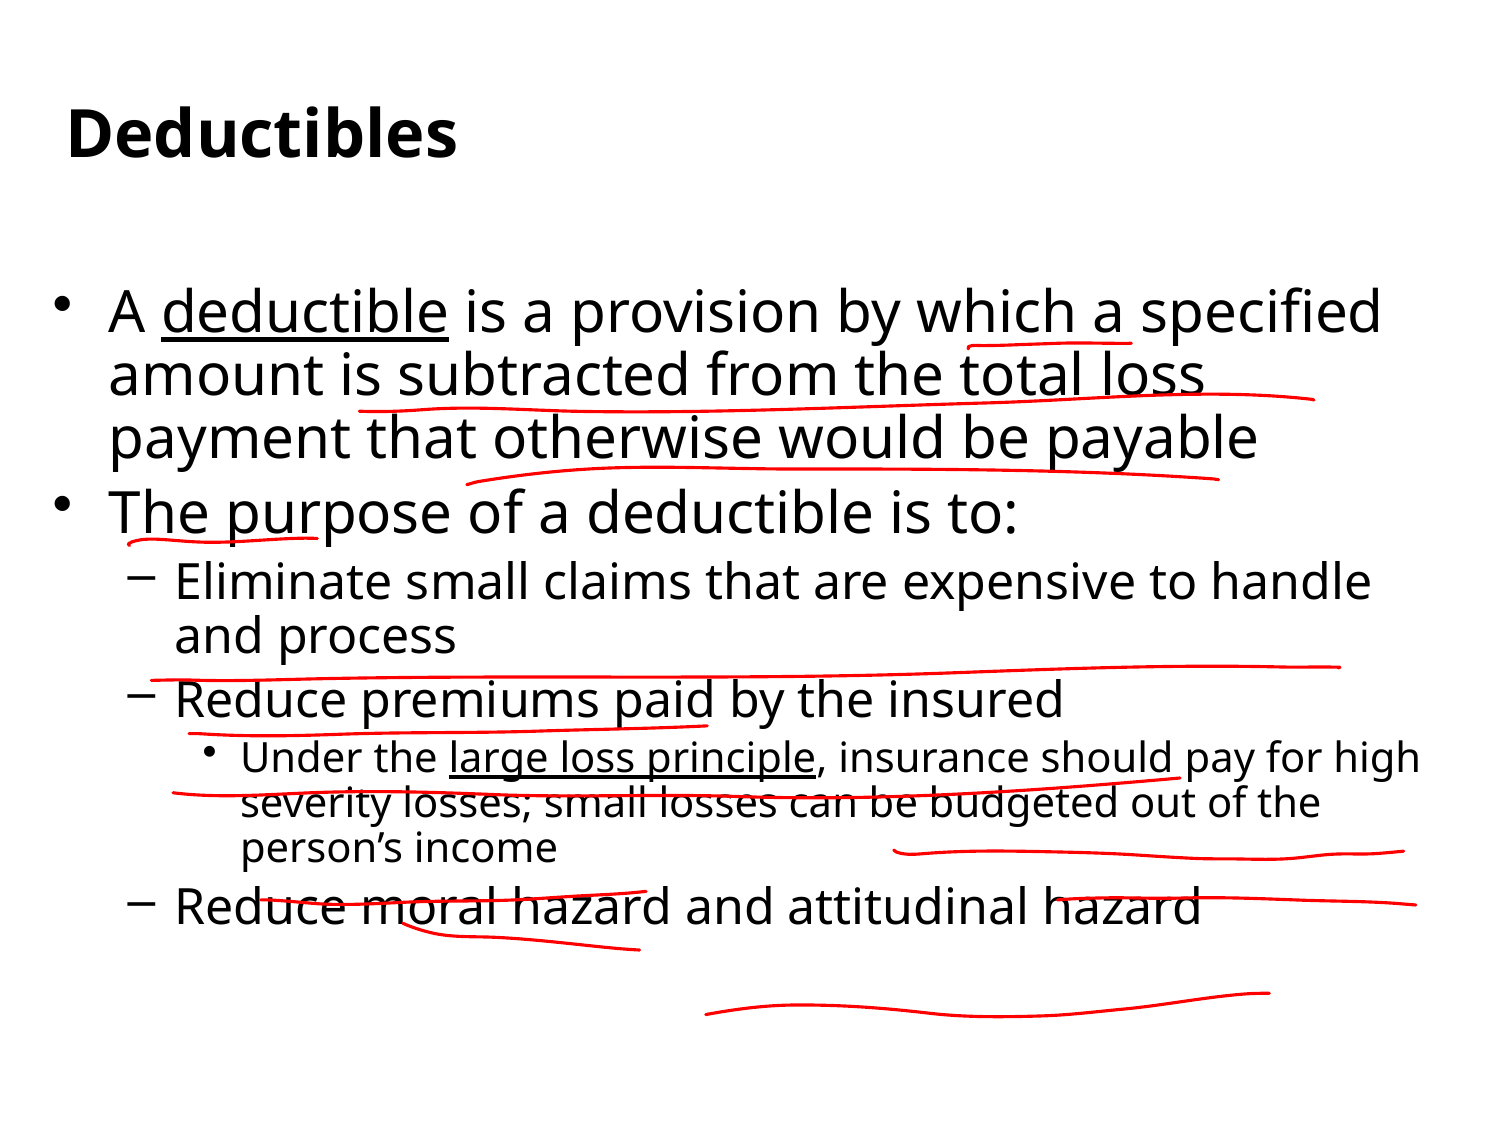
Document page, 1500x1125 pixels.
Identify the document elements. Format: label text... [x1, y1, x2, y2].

title Deductibles [50, 49, 1463, 213]
list A deductible is a provision by which a specified amount is subtracted from the total loss payment that otherwise would be payable The purpose of a deductible is to: Eliminate small claims that are expensive to handle and process Reduce premiums paid by the insured Under the large loss principle, insurance should pay for high severity losses; small losses can be budgeted out of the person’s income Reduce moral hazard and attitudinal hazard [37, 275, 1463, 1050]
